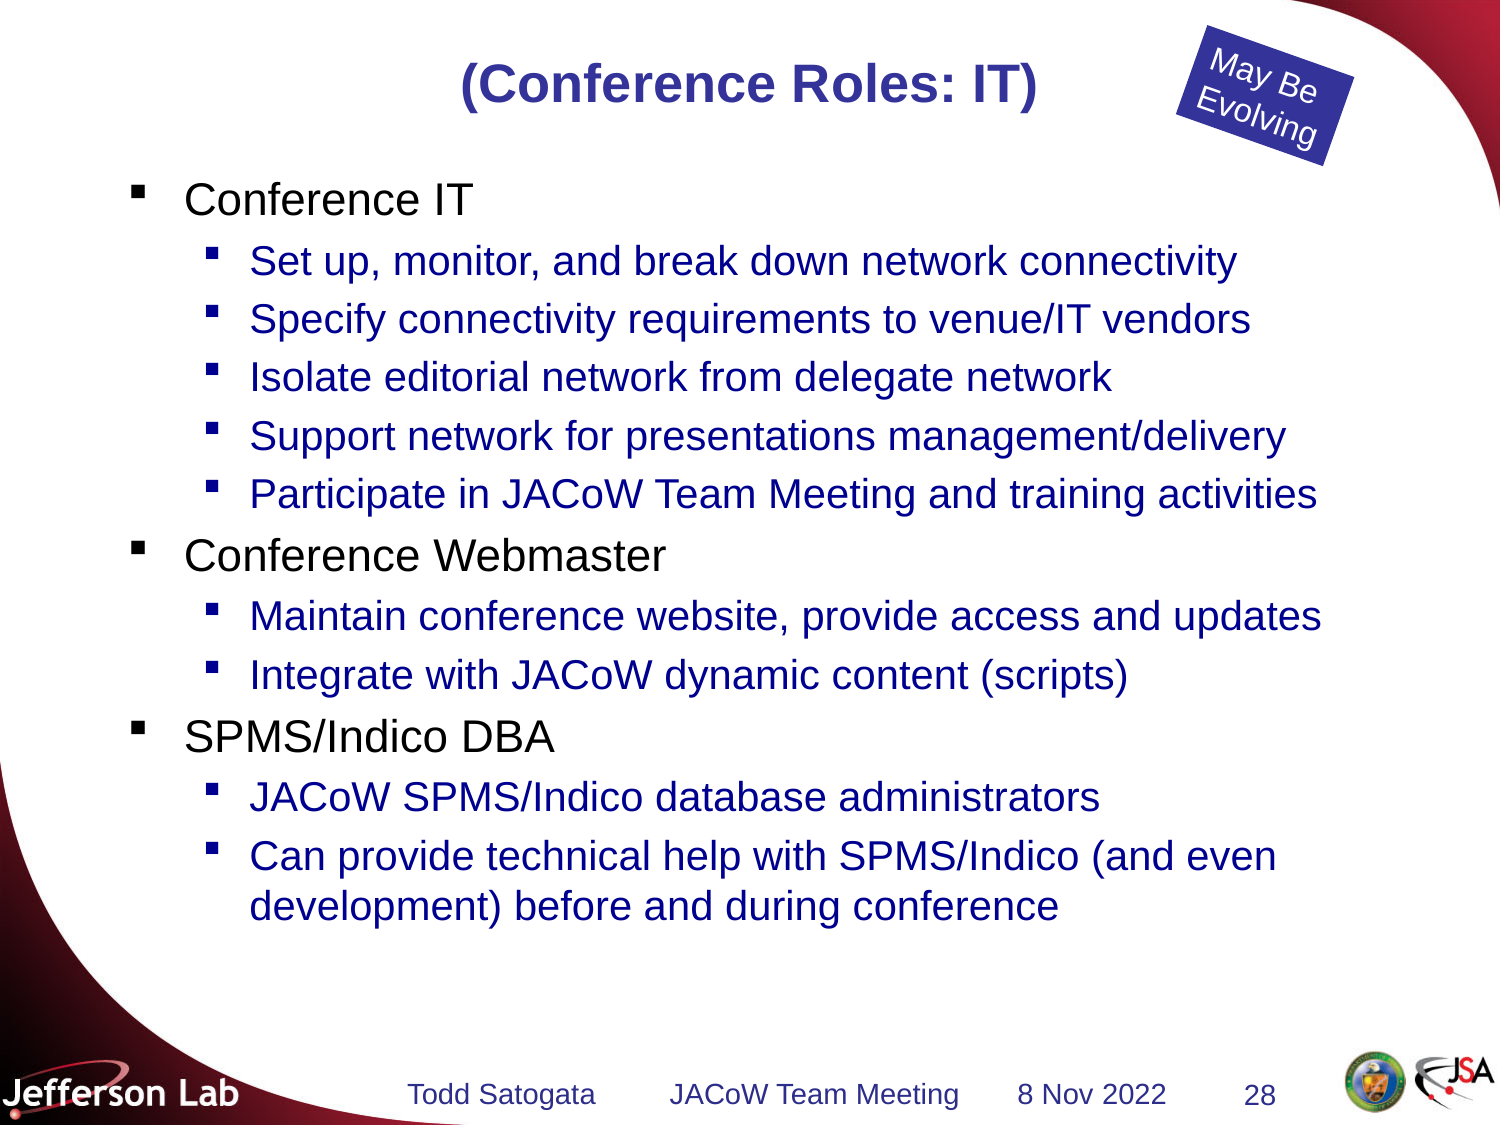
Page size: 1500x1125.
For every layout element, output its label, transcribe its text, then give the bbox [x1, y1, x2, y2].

title (Conference Roles: IT) [112, 24, 1388, 138]
picture [0, 0, 1500, 1125]
text_box May Be Evolving [1175, 25, 1355, 167]
list Conference IT Set up, monitor, and break down network connectivity Specify connectivity requirements to venue/IT vendors Isolate editorial network from delegate network Support network for presentations management/delivery Participate in JACoW Team Meeting and training activities Conference Webmaster Maintain conference website, provide access and updates Integrate with JACoW dynamic content (scripts) SPMS/Indico DBA JACoW SPMS/Indico database administrators Can provide technical help with SPMS/Indico (and even development) before and during conference [112, 162, 1388, 988]
